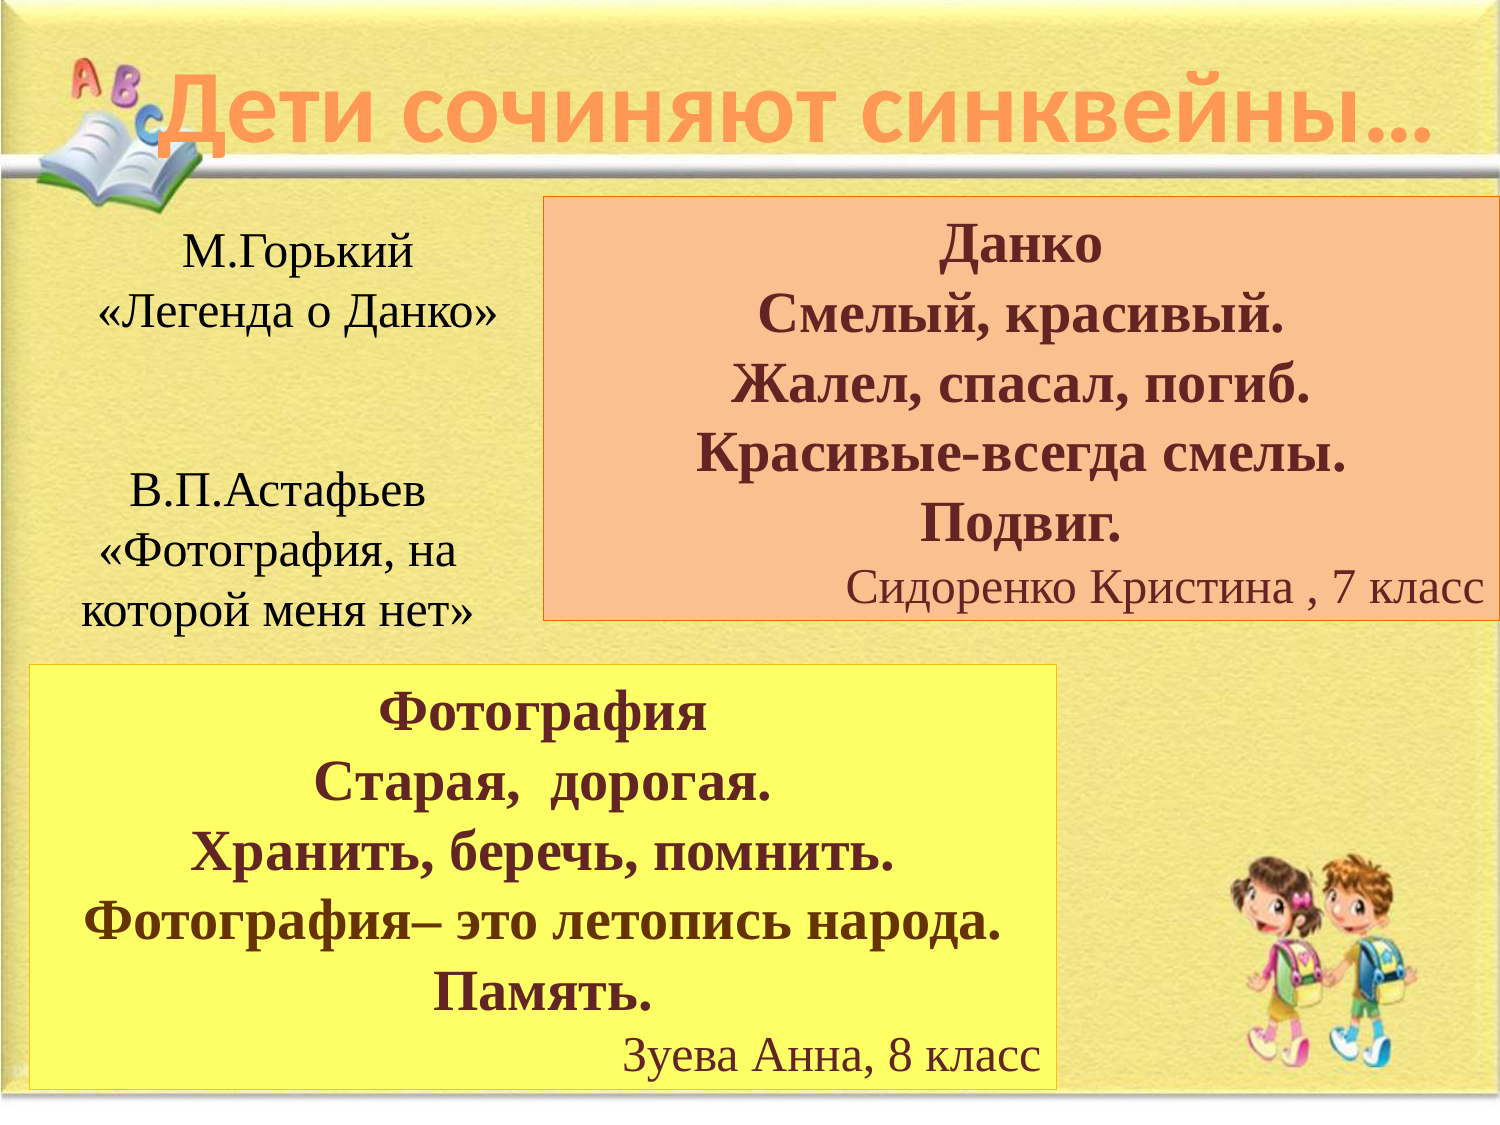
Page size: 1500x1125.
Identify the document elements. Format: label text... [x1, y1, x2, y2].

text_box Дети сочиняют синквейны… [142, 30, 1477, 171]
text_box В.П.Астафьев «Фотография, на которой меня нет» [29, 448, 526, 644]
text_box М.Горький «Легенда о Данко» [70, 210, 526, 345]
text_box Данко Смелый, красивый. Жалел, спасал, погиб. Красивые-всегда смелы. Подвиг. Сидоренко Кристина , 7 класс [543, 196, 1500, 621]
picture [0, 0, 1500, 1125]
text_box Фотография Старая, дорогая. Хранить, беречь, помнить. Фотография– это летопись народа. Память. Зуева Анна, 8 класс [29, 664, 1057, 1090]
